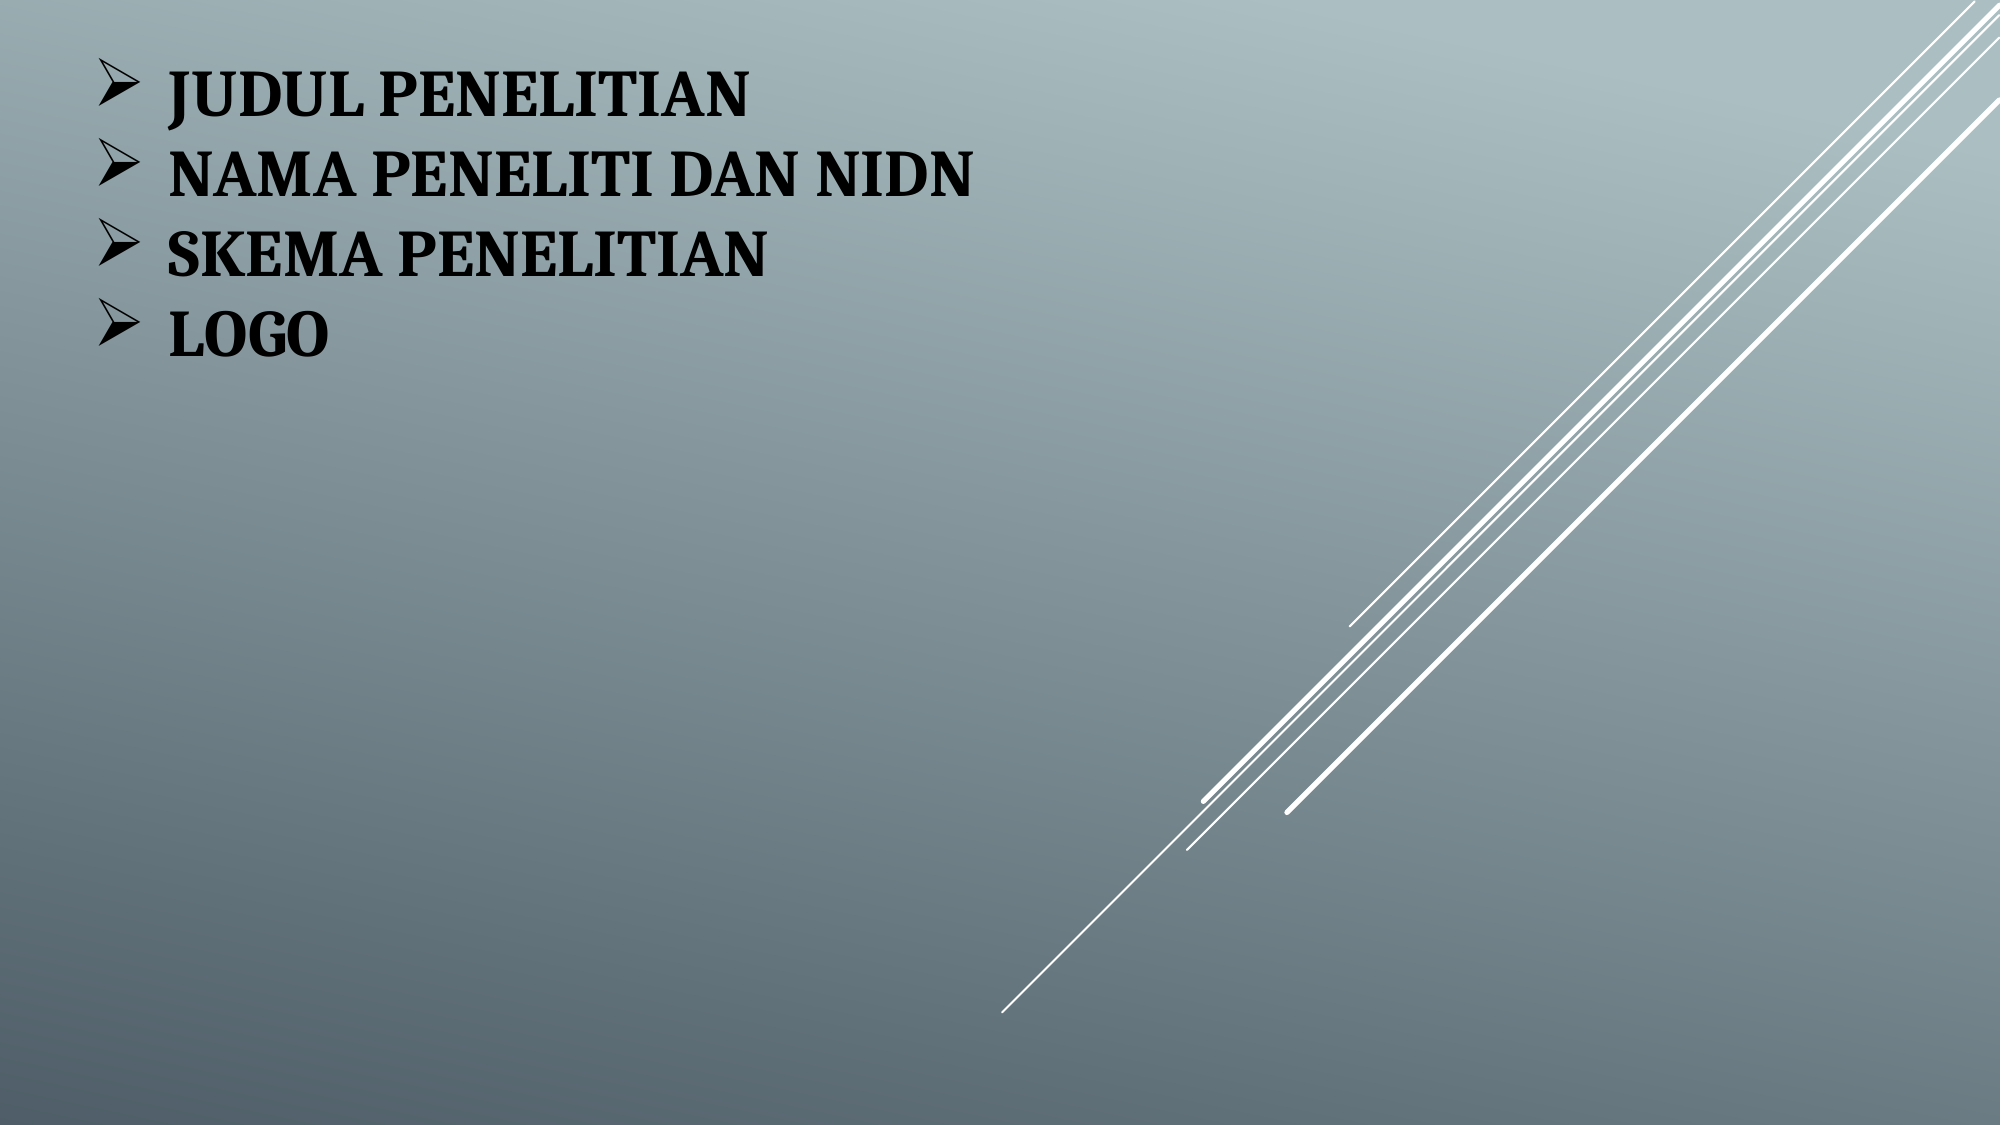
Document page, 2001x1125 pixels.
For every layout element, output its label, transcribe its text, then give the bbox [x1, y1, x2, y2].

text_box JUDUL PENELITIAN NAMA PENELITI DAN NIDN SKEMA PENELITIAN LOGO [79, 42, 1252, 378]
